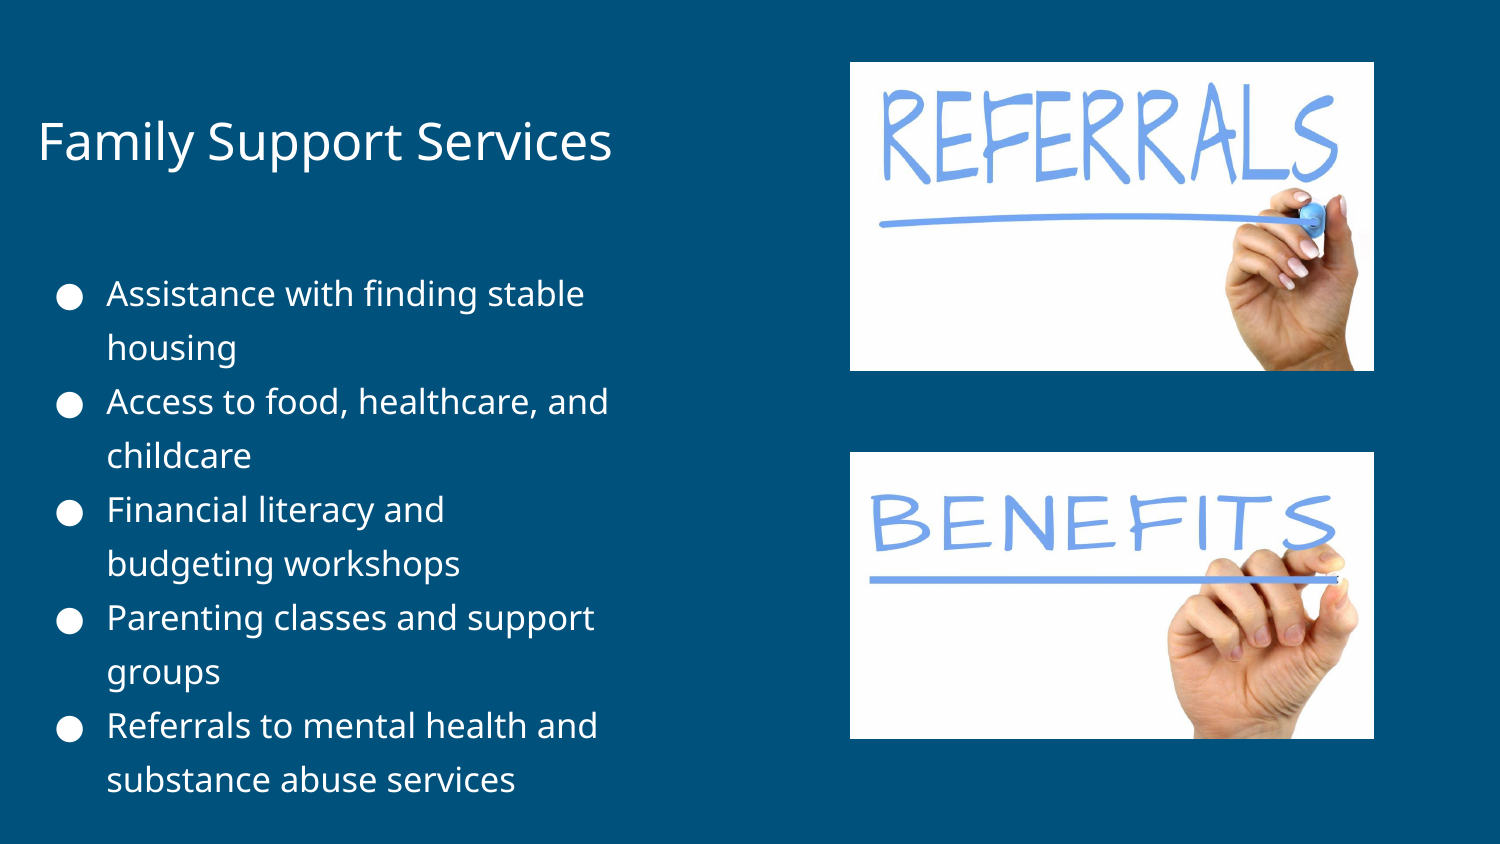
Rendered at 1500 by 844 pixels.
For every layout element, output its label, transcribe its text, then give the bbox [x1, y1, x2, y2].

picture [851, 63, 1373, 370]
list Assistance with finding stable housing Access to food, healthcare, and childcare Financial literacy and budgeting workshops Parenting classes and support groups Referrals to mental health and substance abuse services [37, 262, 621, 807]
title Family Support Services [37, 37, 621, 176]
picture [851, 453, 1373, 738]
